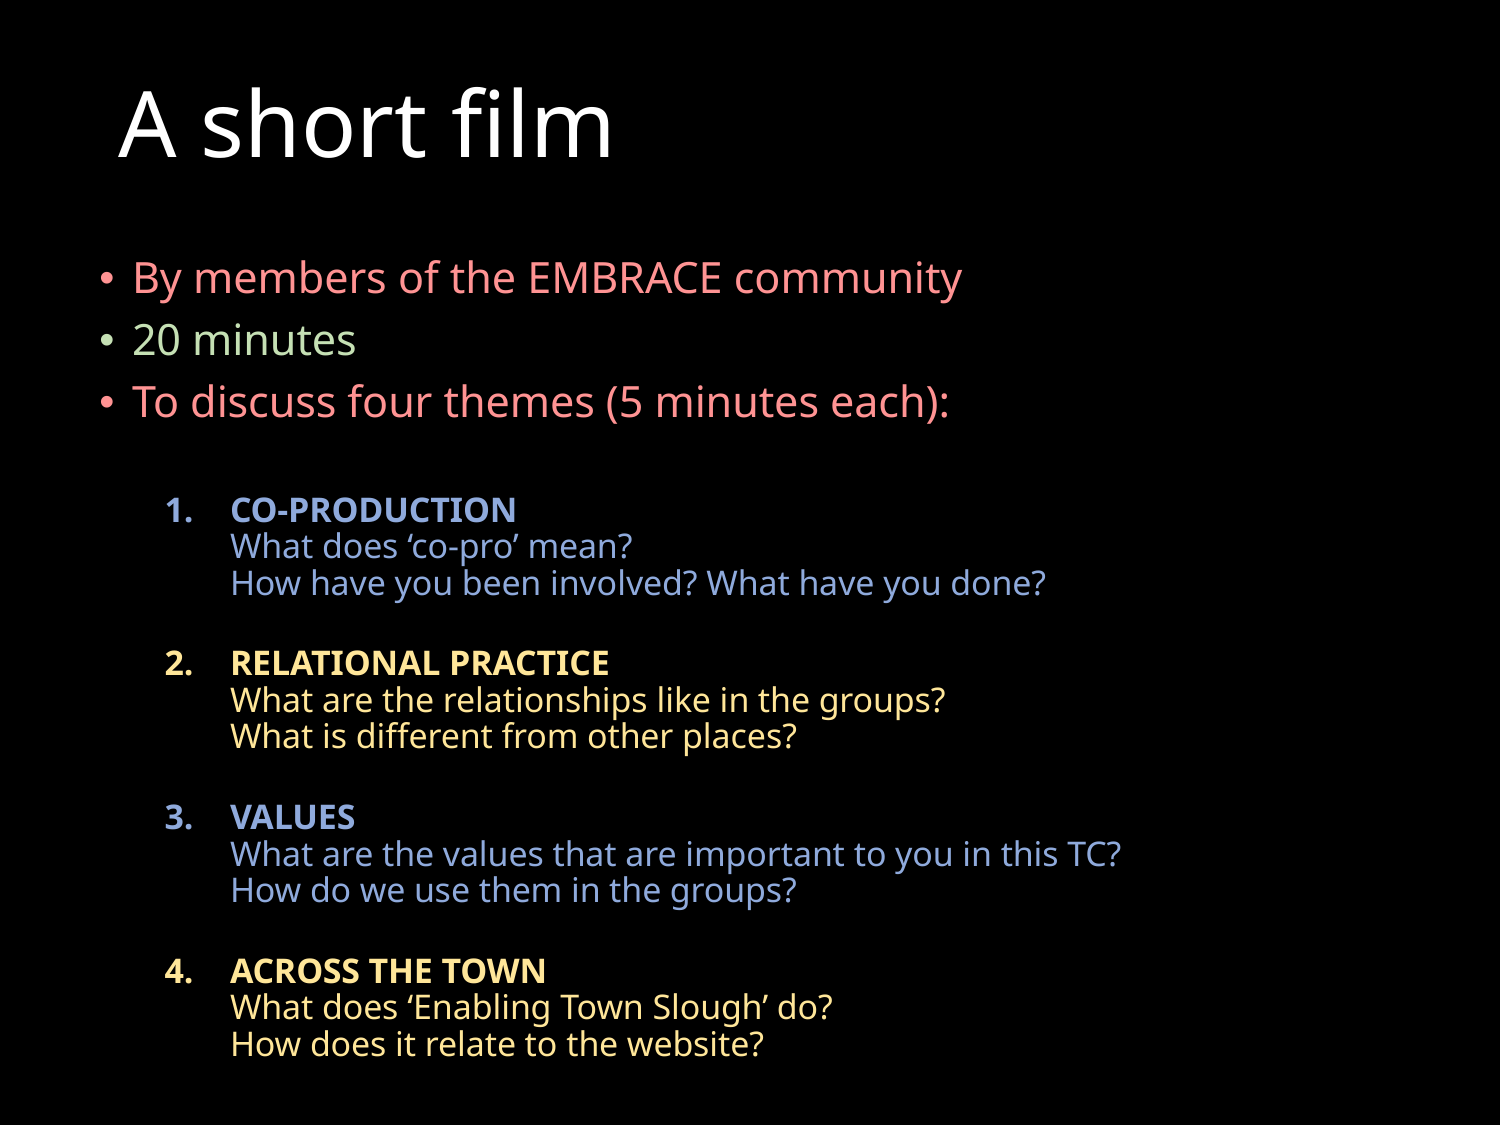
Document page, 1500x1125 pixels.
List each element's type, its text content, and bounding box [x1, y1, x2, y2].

title A short film [103, 59, 1398, 196]
list By members of the EMBRACE community 20 minutes To discuss four themes (5 minutes each): CO-PRODUCTION What does ‘co-pro’ mean? How have you been involved? What have you done? RELATIONAL PRACTICE What are the relationships like in the groups? What is different from other places? VALUES What are the values that are important to you in this TC? How do we use them in the groups? ACROSS THE TOWN What does ‘Enabling Town Slough’ do? How does it relate to the website? [84, 249, 1444, 1080]
